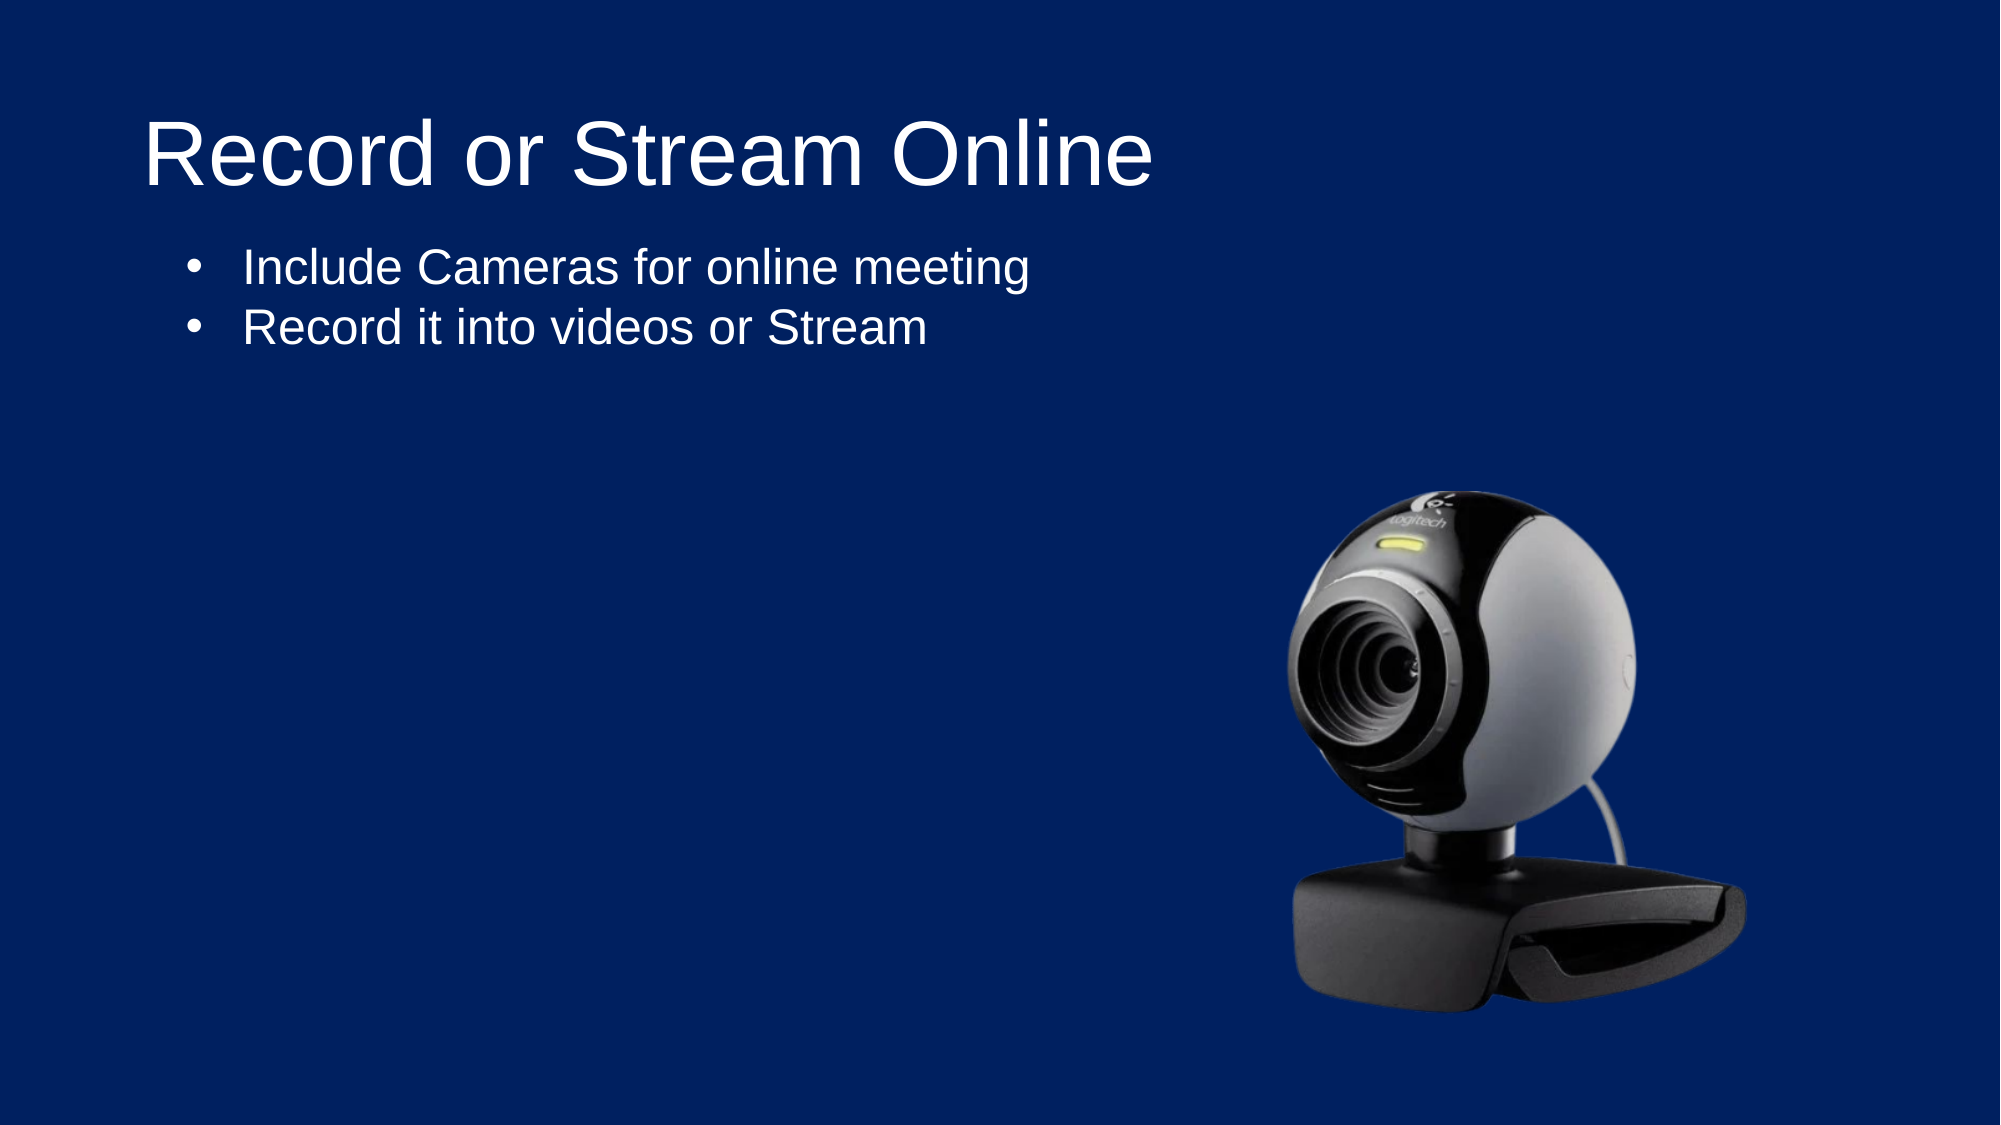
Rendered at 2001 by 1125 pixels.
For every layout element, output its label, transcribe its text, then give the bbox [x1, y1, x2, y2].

title Record or Stream Online [127, 46, 1853, 265]
text_box Include Cameras for online meeting Record it into videos or Stream [170, 227, 1478, 363]
picture [1248, 491, 1779, 1016]
